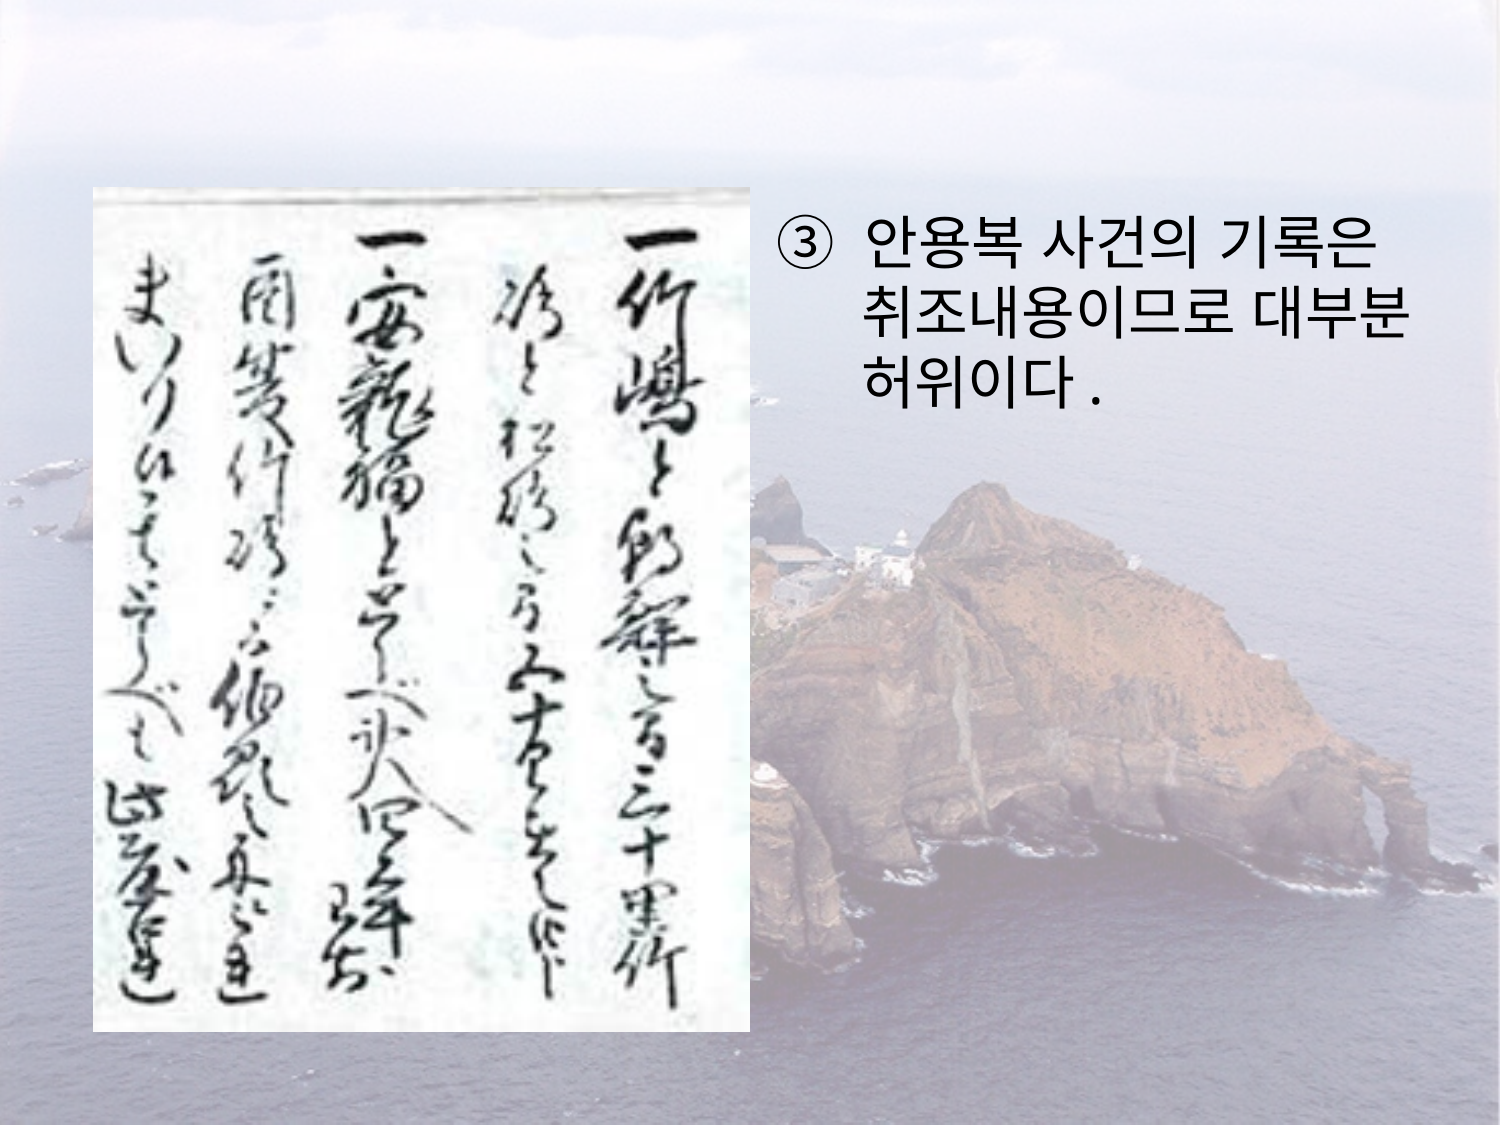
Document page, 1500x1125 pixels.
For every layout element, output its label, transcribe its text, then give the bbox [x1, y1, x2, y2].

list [93, 187, 751, 1032]
text_box ③ 안용복 사건의 기록은 취조내용이므로 대부분 허위이다. [761, 199, 1453, 950]
